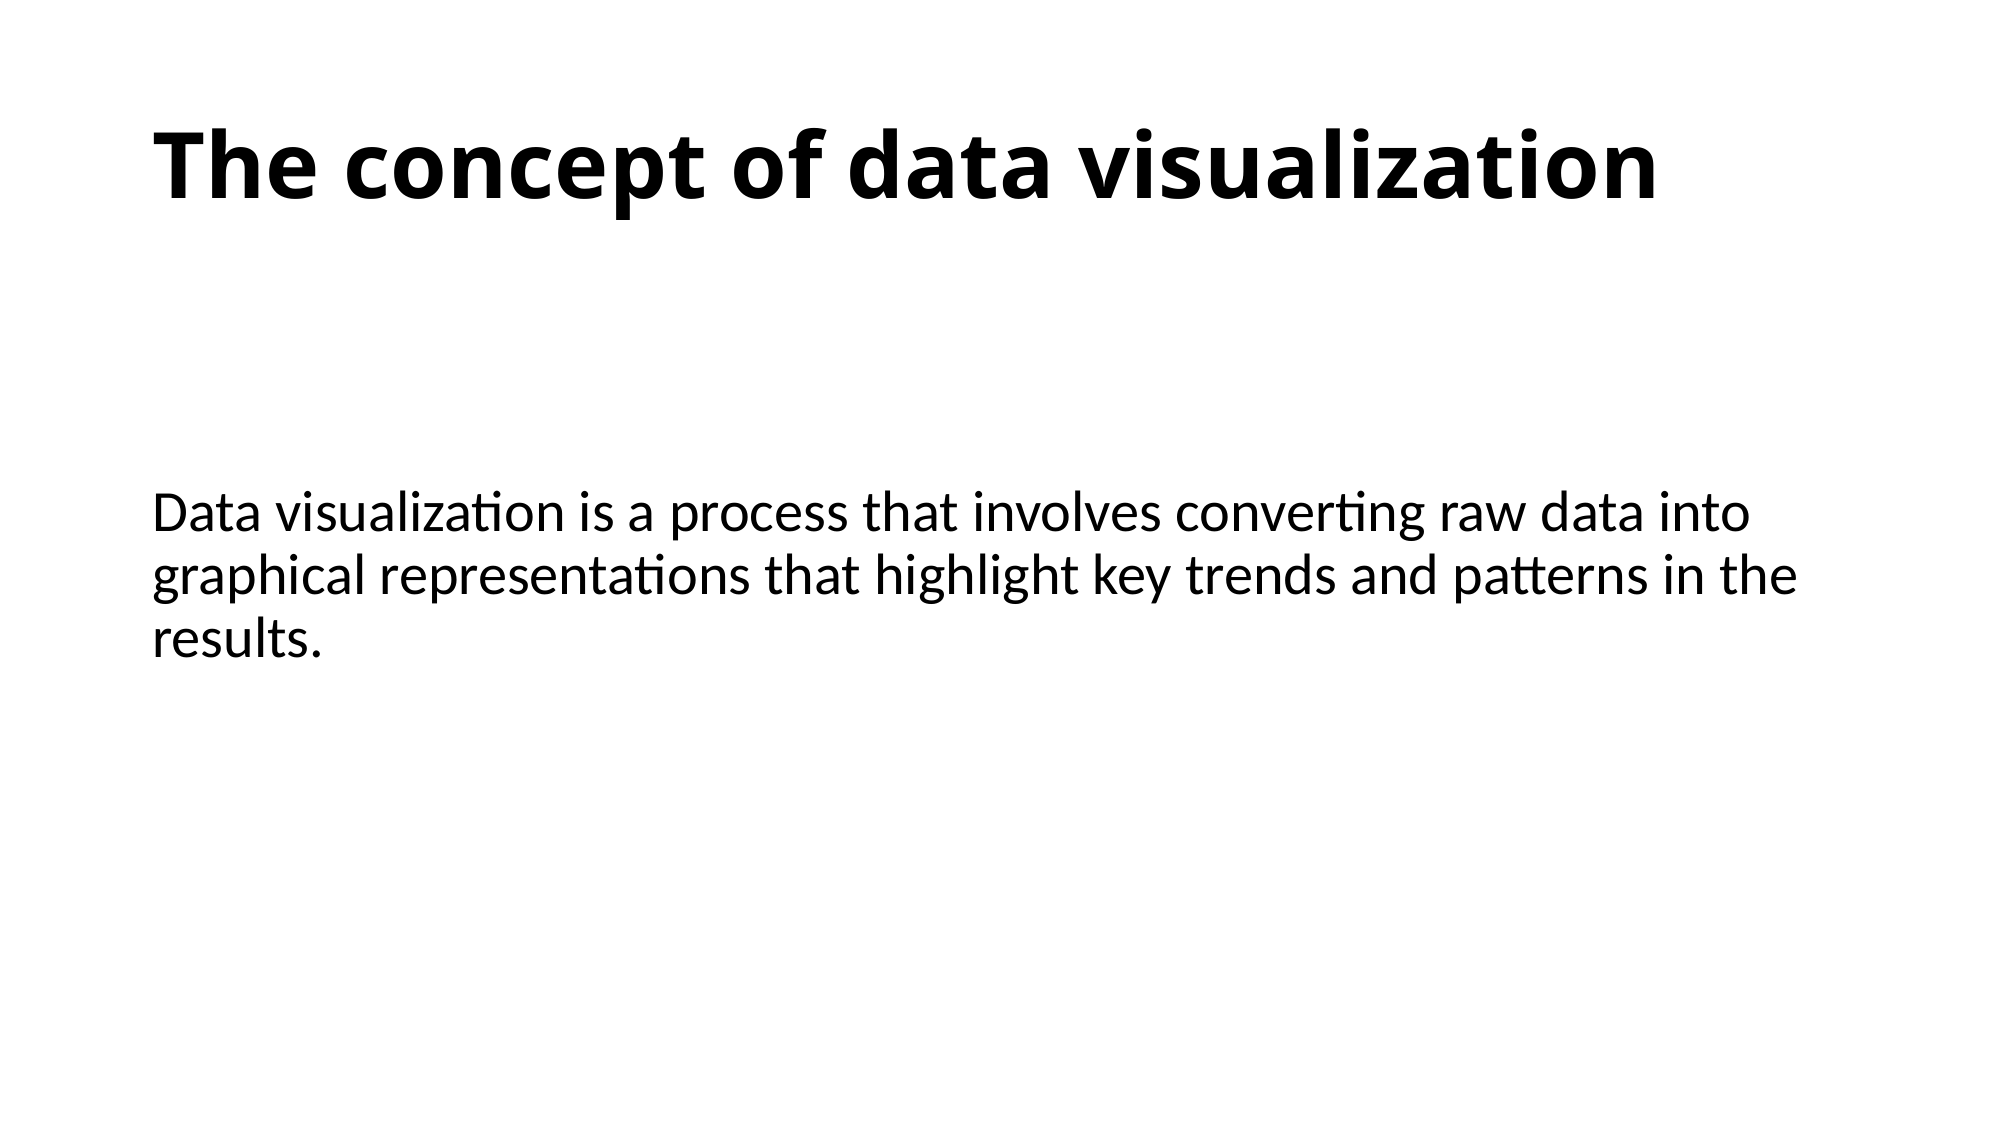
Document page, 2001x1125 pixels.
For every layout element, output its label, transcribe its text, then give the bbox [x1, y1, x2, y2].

list Data visualization is a process that involves converting raw data into graphical representations that highlight key trends and patterns in the results. [137, 299, 1863, 1014]
title The concept of data visualization [137, 59, 1863, 278]
